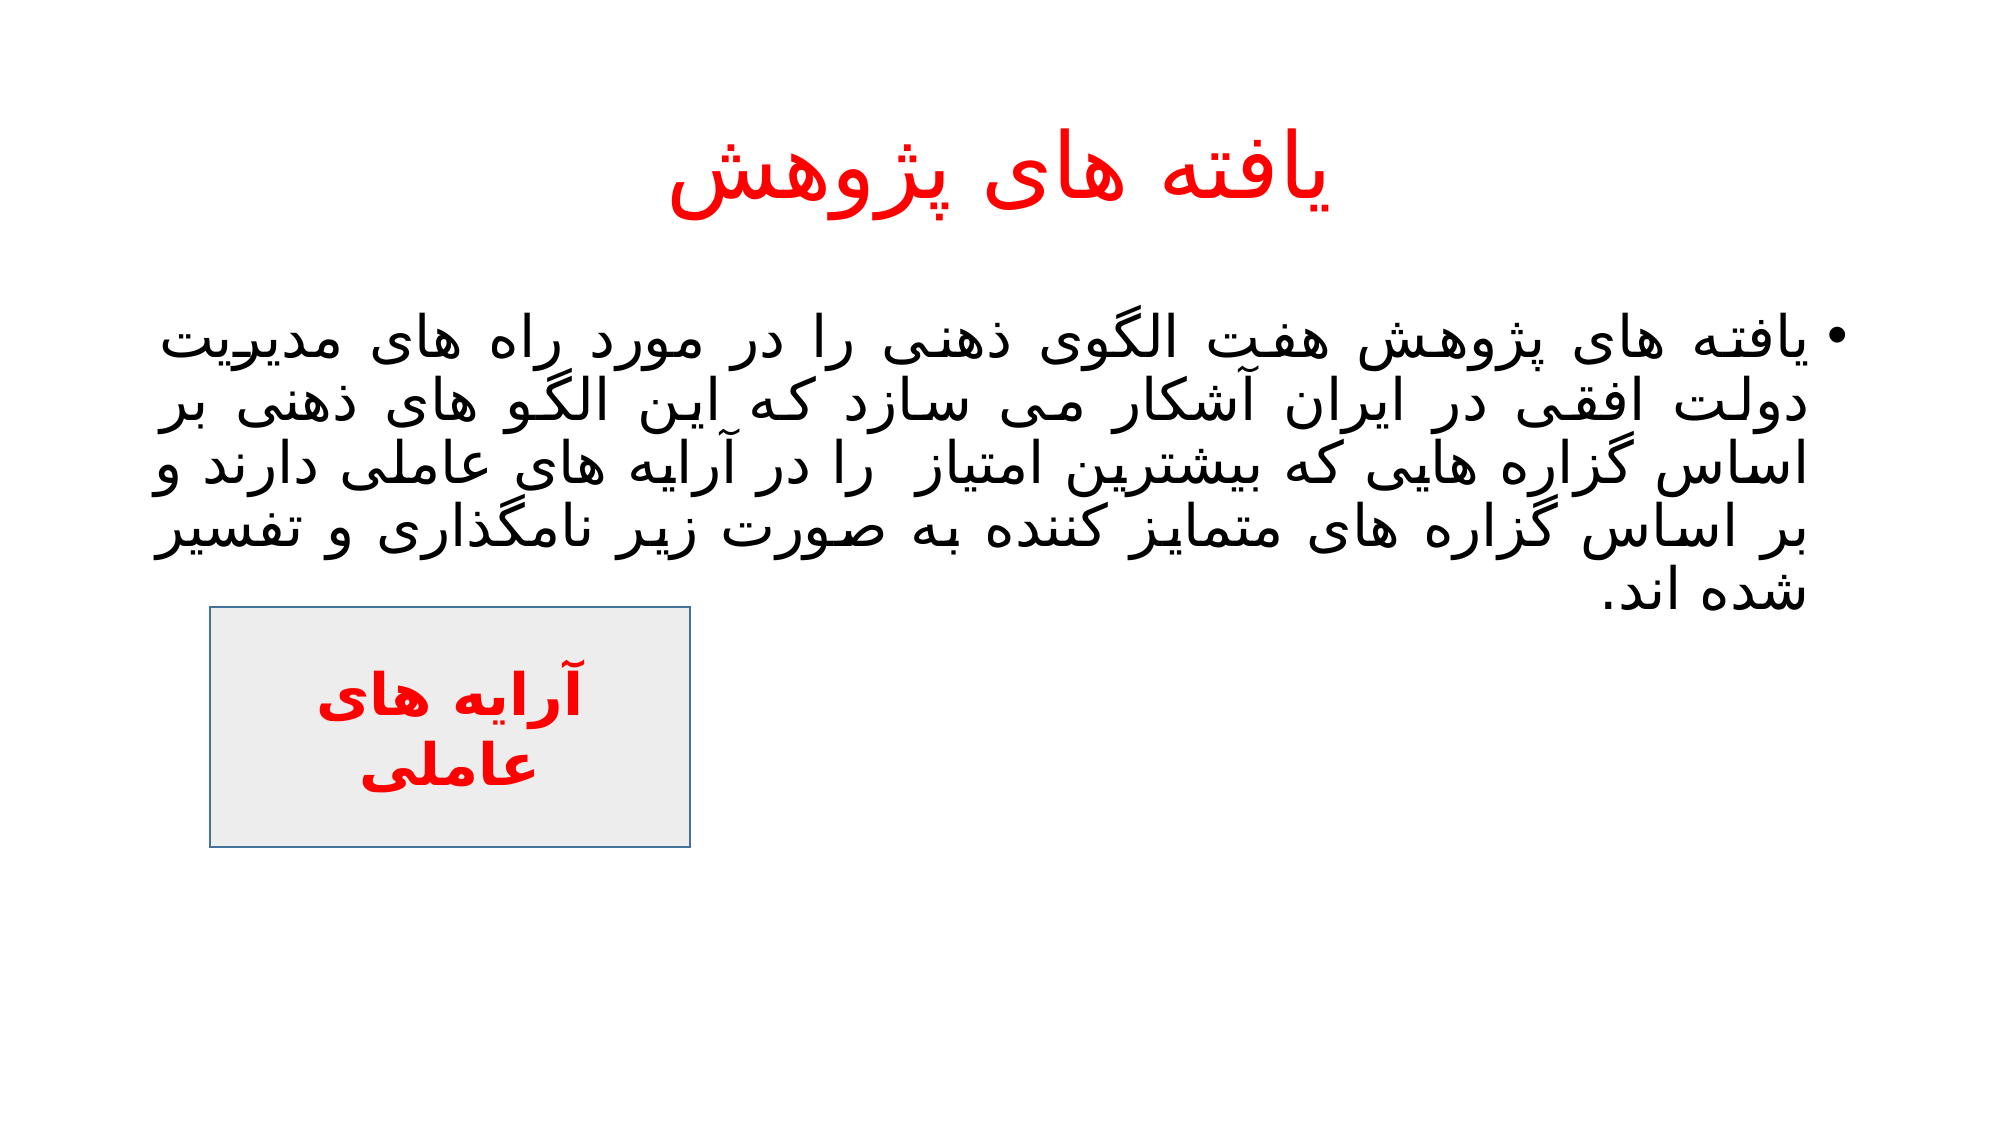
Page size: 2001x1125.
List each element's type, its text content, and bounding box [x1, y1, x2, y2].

list یافته های پژوهش هفت الگوی ذهنی را در مورد راه های مدیریت دولت افقی در ایران آشکار می سازد که این الگو های ذهنی بر اساس گزاره هایی که بیشترین امتیاز را در آرایه های عاملی دارند و بر اساس گزاره های متمایز کننده به صورت زیر نامگذاری و تفسیر شده اند. [137, 299, 1863, 1014]
text_box آرایه های عاملی [209, 606, 691, 848]
title یافته های پژوهش [137, 59, 1863, 278]
